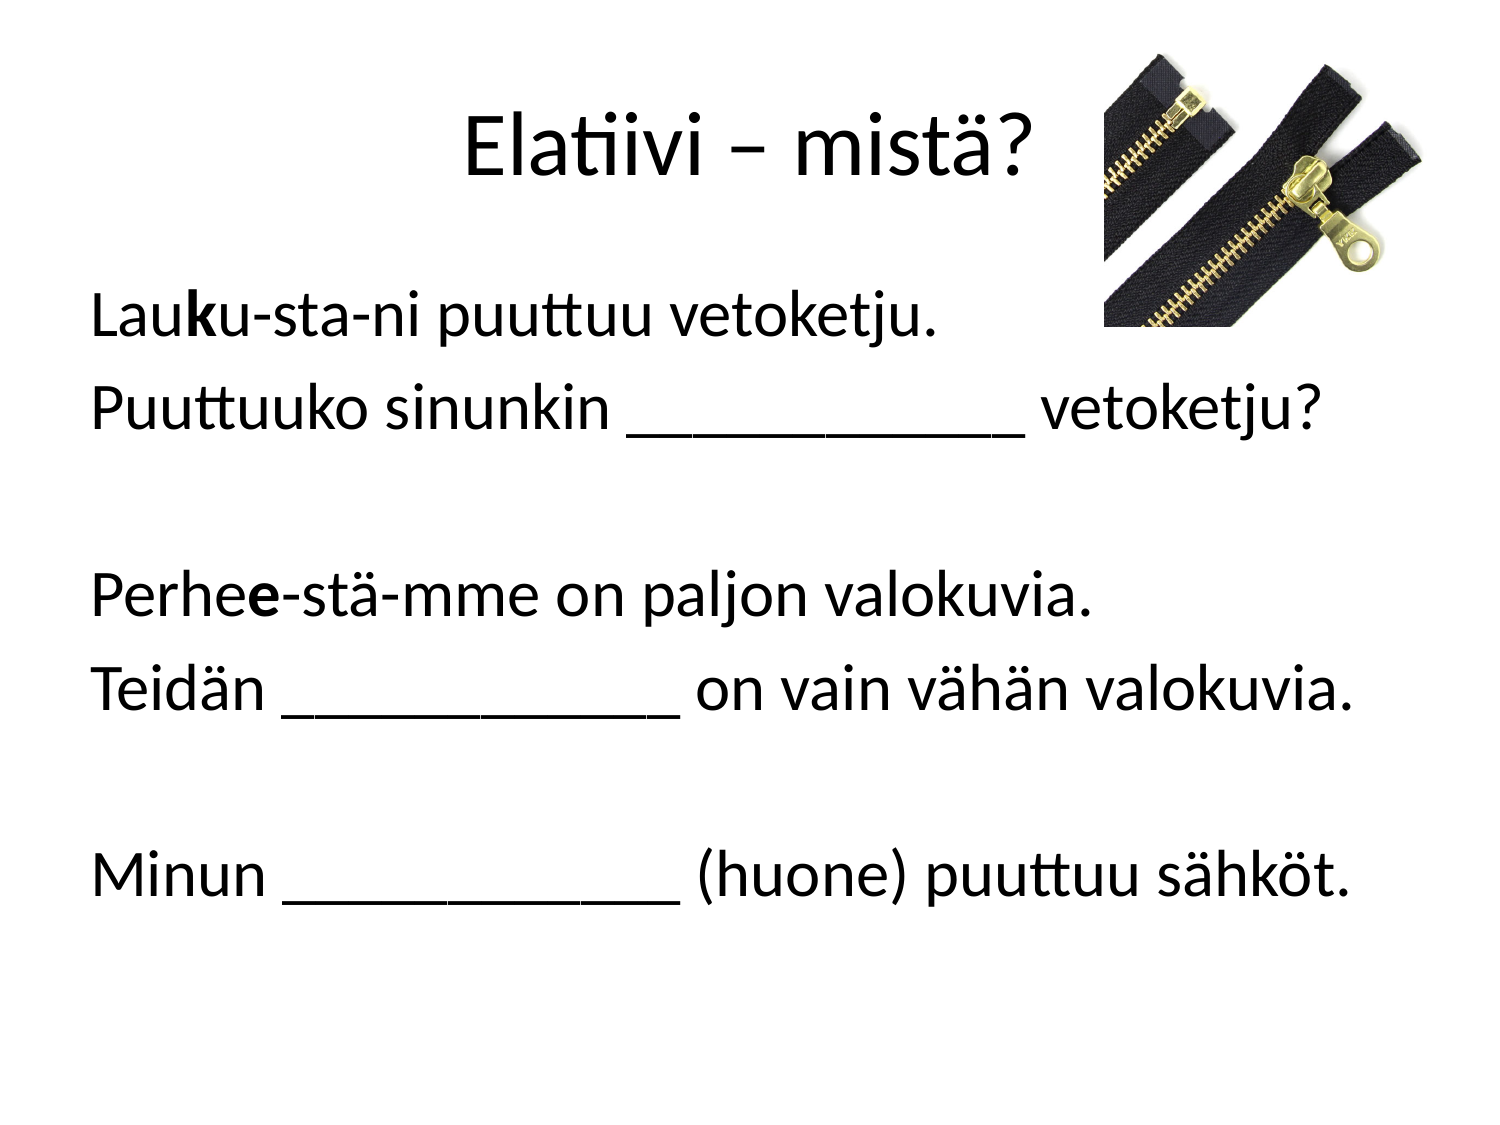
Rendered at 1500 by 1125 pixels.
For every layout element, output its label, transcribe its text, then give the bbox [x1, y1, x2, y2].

title Elatiivi – mistä? [75, 45, 1099, 233]
picture [1104, 0, 1431, 327]
list Lauku-sta-ni puuttuu vetoketju. Puuttuuko sinunkin ____________ vetoketju? Perhee-stä-mme on paljon valokuvia. Teidän ____________ on vain vähän valokuvia. Minun ____________ (huone) puuttuu sähköt. [75, 262, 1425, 1005]
